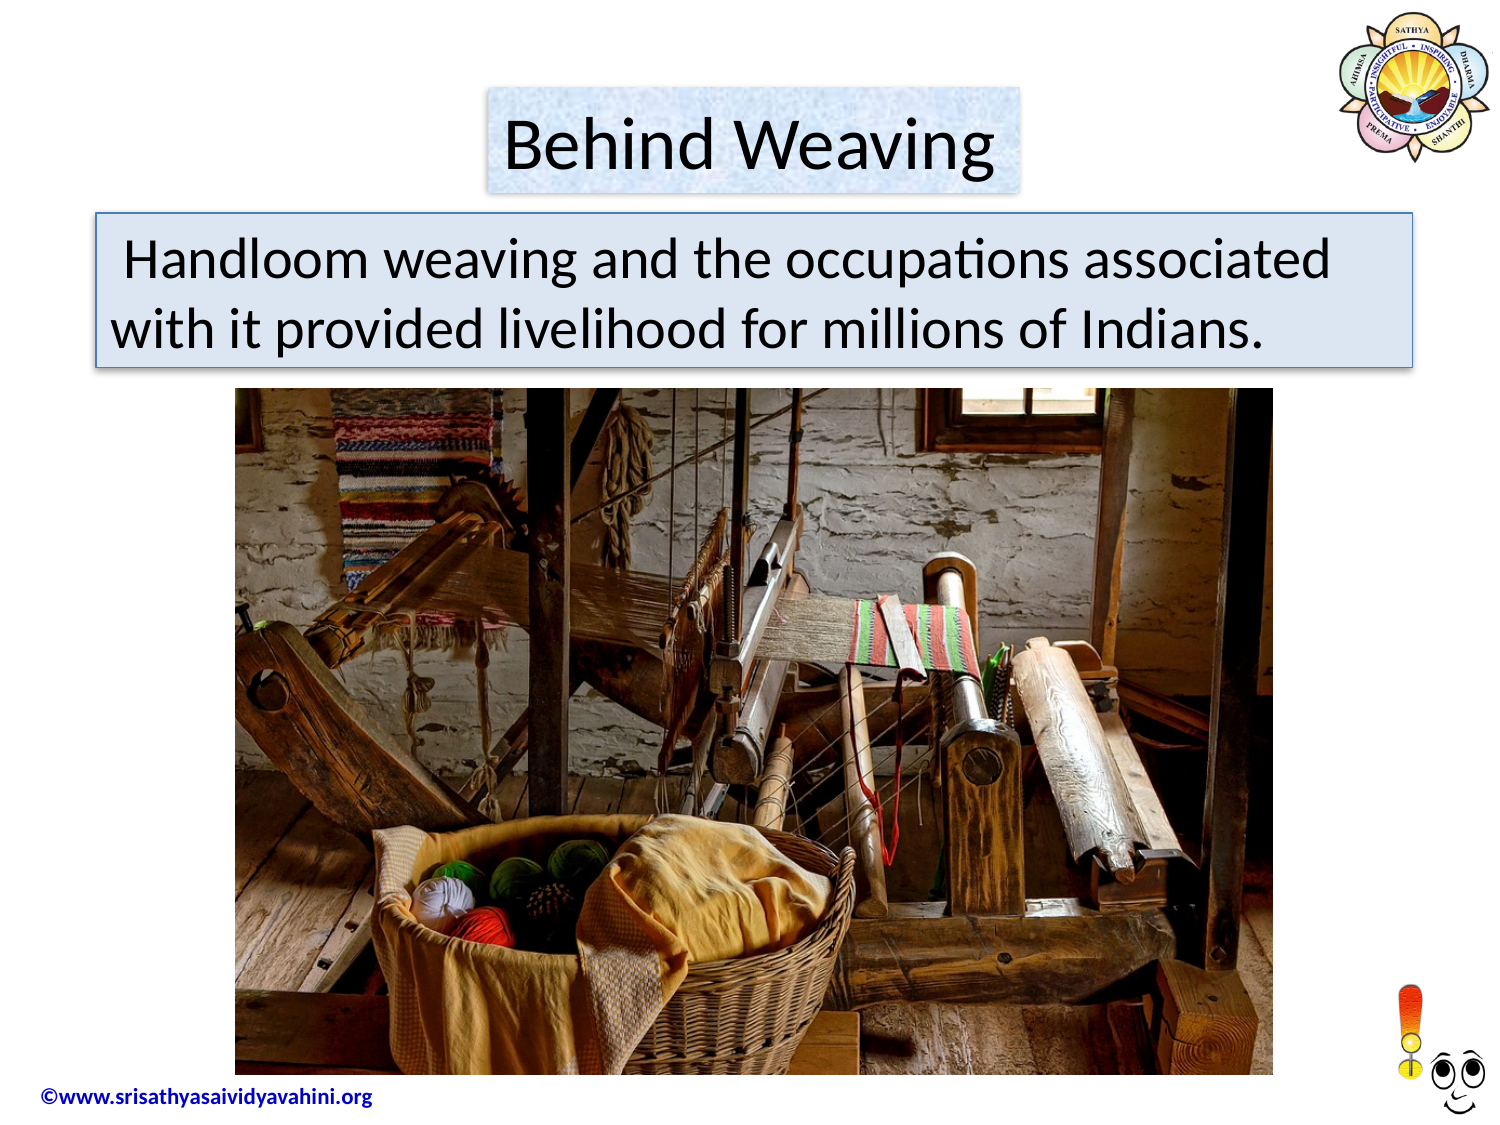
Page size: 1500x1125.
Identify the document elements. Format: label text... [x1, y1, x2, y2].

text_box Handloom weaving and the occupations associated with it provided livelihood for millions of Indians. [95, 212, 1413, 368]
picture [235, 388, 1273, 1076]
picture [1350, 974, 1500, 1125]
picture [1333, 8, 1493, 163]
text_box Behind Weaving [488, 87, 1021, 193]
